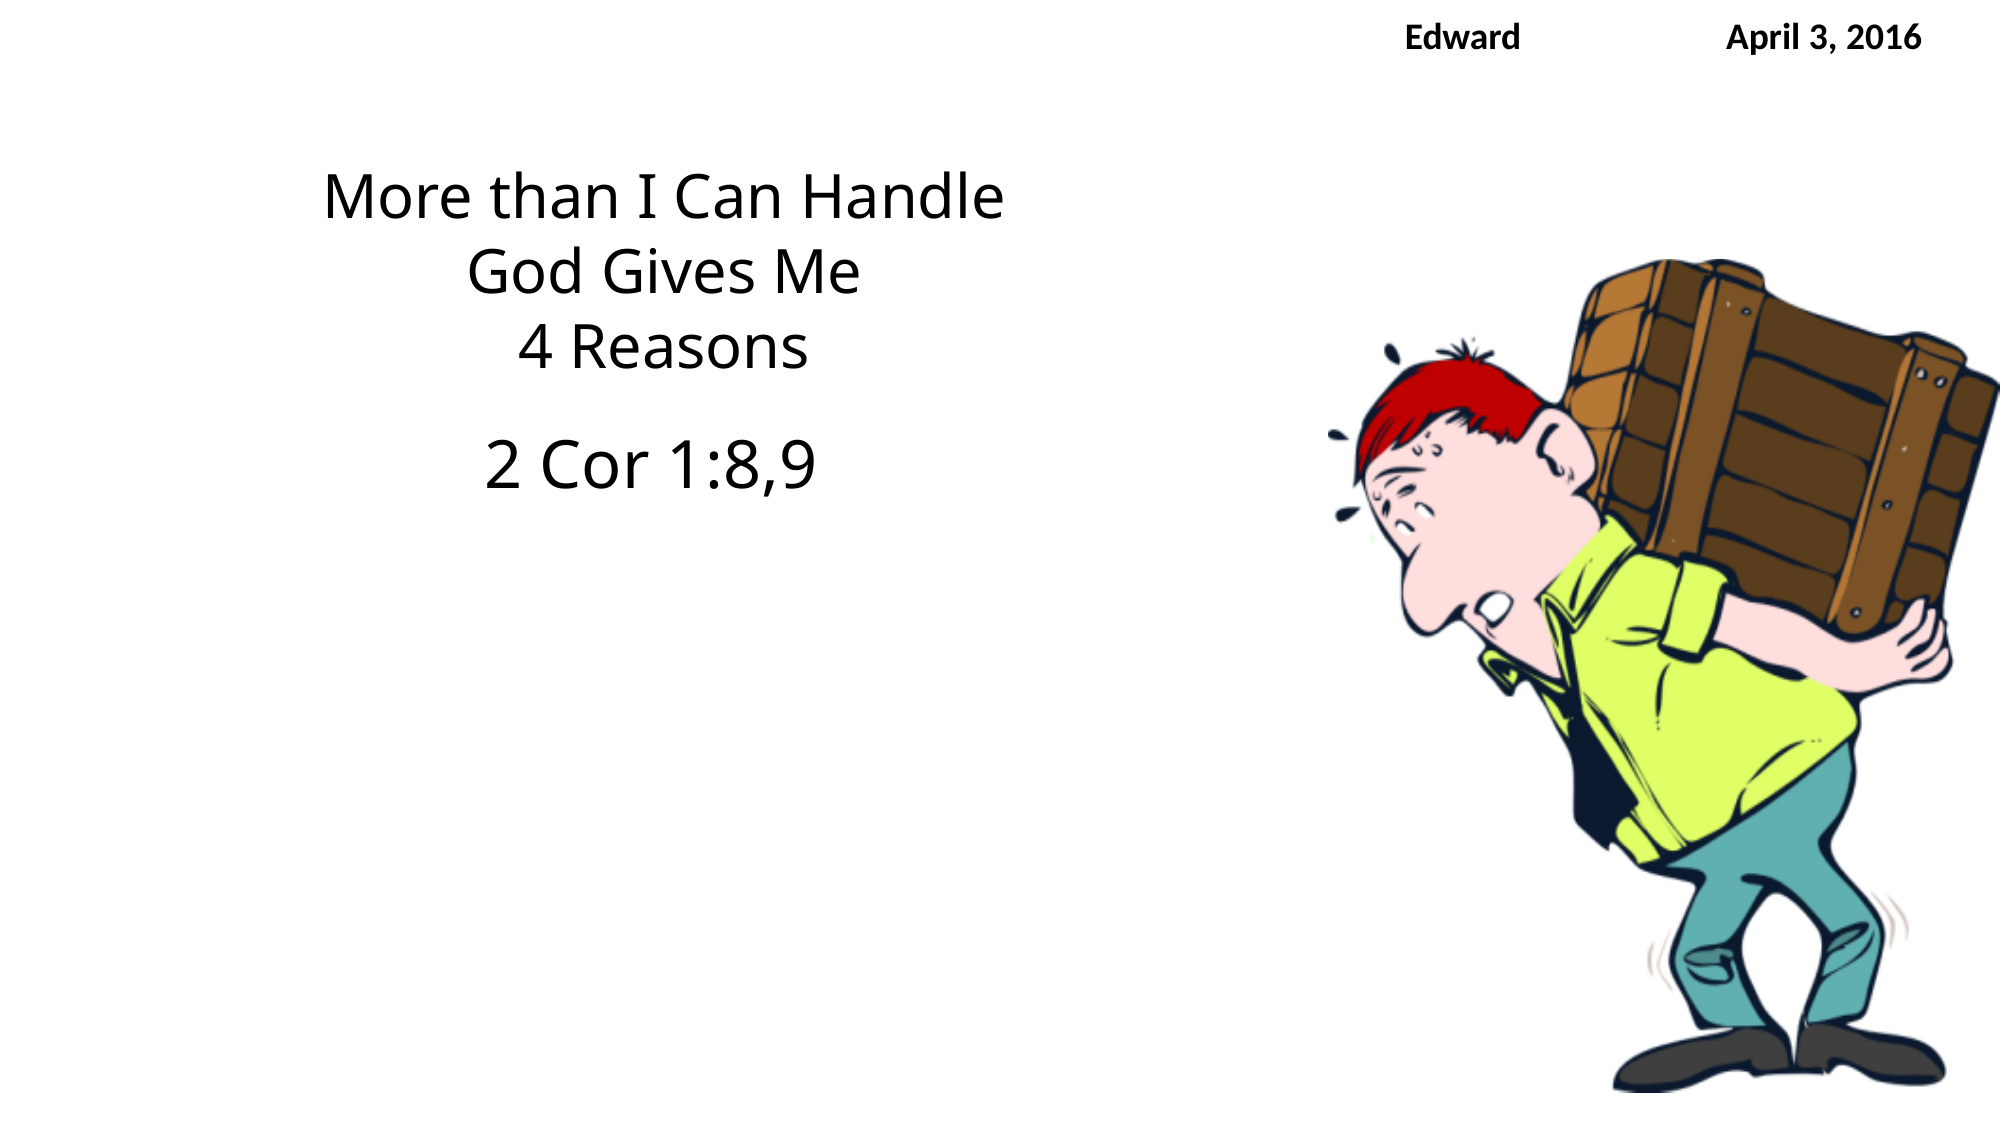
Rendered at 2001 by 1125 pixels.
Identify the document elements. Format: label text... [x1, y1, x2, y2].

text_box Edward [1390, 4, 1541, 64]
title More than I Can Handle God Gives Me 4 Reasons [0, 0, 1329, 392]
picture [1328, 259, 2000, 1093]
subtitle 2 Cor 1:8,9 [372, 416, 930, 586]
text_box April 3, 2016 [1711, 4, 1955, 64]
